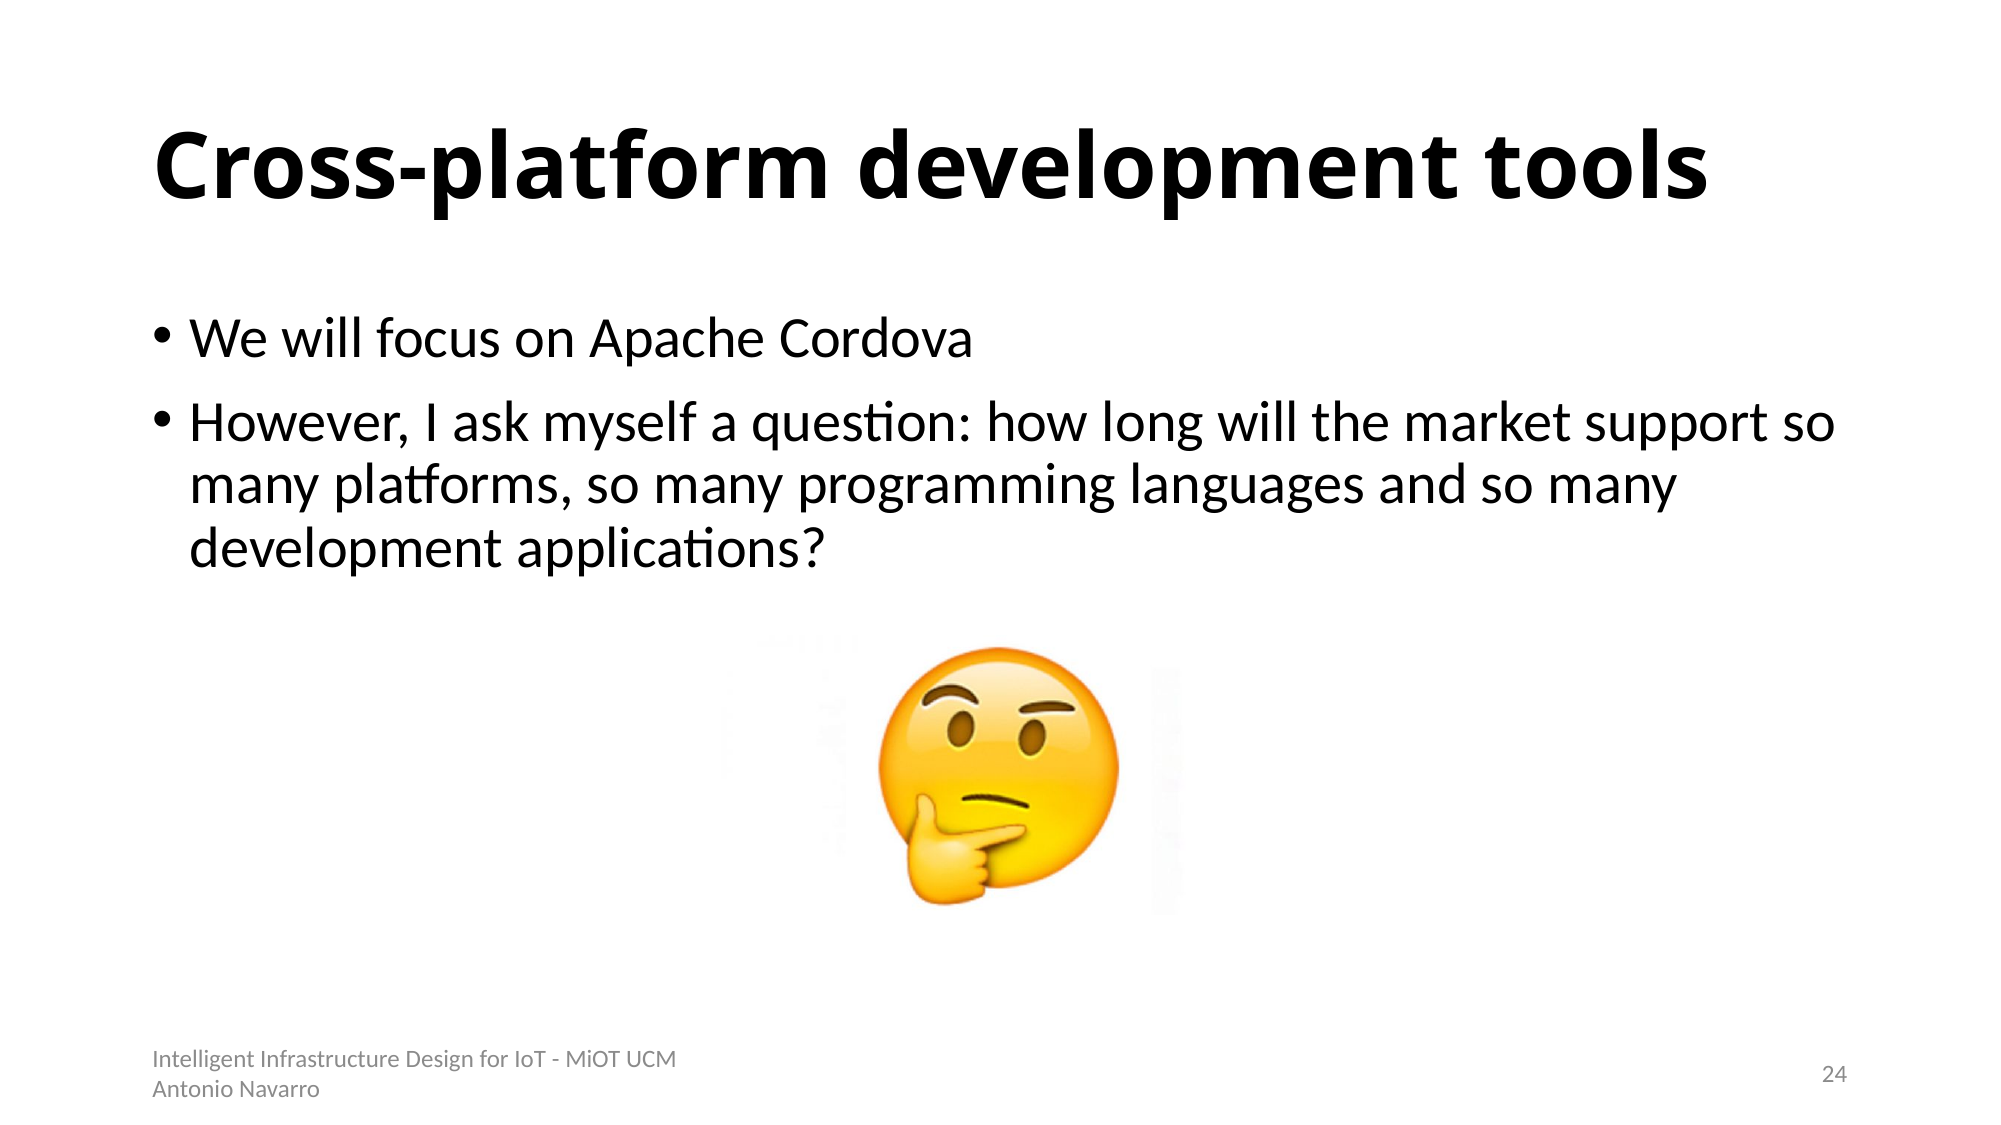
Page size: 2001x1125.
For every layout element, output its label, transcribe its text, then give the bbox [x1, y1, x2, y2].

title Cross-platform development tools [137, 59, 1863, 278]
list We will focus on Apache Cordova However, I ask myself a question: how long will the market support so many platforms, so many programming languages and so many development applications? [137, 299, 1863, 1014]
slide_number 23 [1412, 1042, 1863, 1103]
picture [721, 635, 1279, 915]
footer Intelligent Infrastructure Design for IoT - MiOT UCM Antonio Navarro [137, 1042, 1064, 1103]
